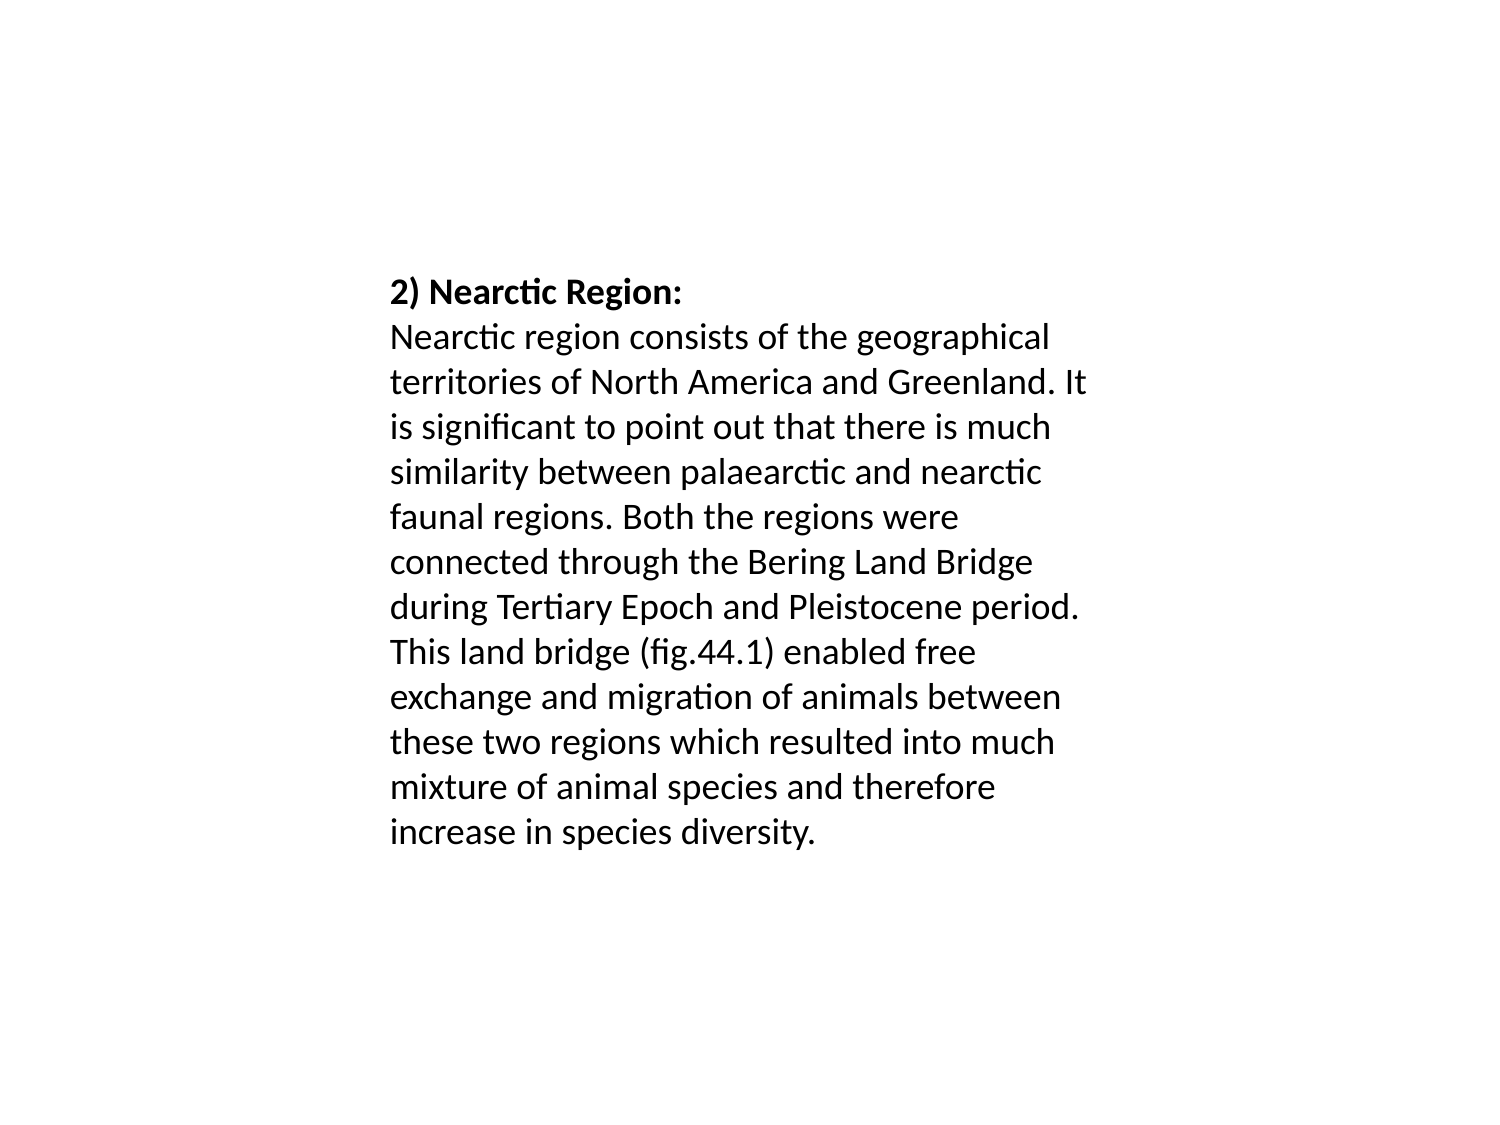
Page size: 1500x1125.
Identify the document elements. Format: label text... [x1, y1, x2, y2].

text_box 2) Nearctic Region: Nearctic region consists of the geographical territories of North America and Greenland. It is sig­nificant to point out that there is much similarity between palaearctic and nearctic faunal regions. Both the regions were connected through the Bering Land Bridge during Tertiary Epoch and Pleistocene period. This land bridge (fig.44.1) enabled free exchange and migration of animals between these two regions which resulted into much mixture of animal species and therefore increase in species diversity. [374, 259, 1125, 860]
